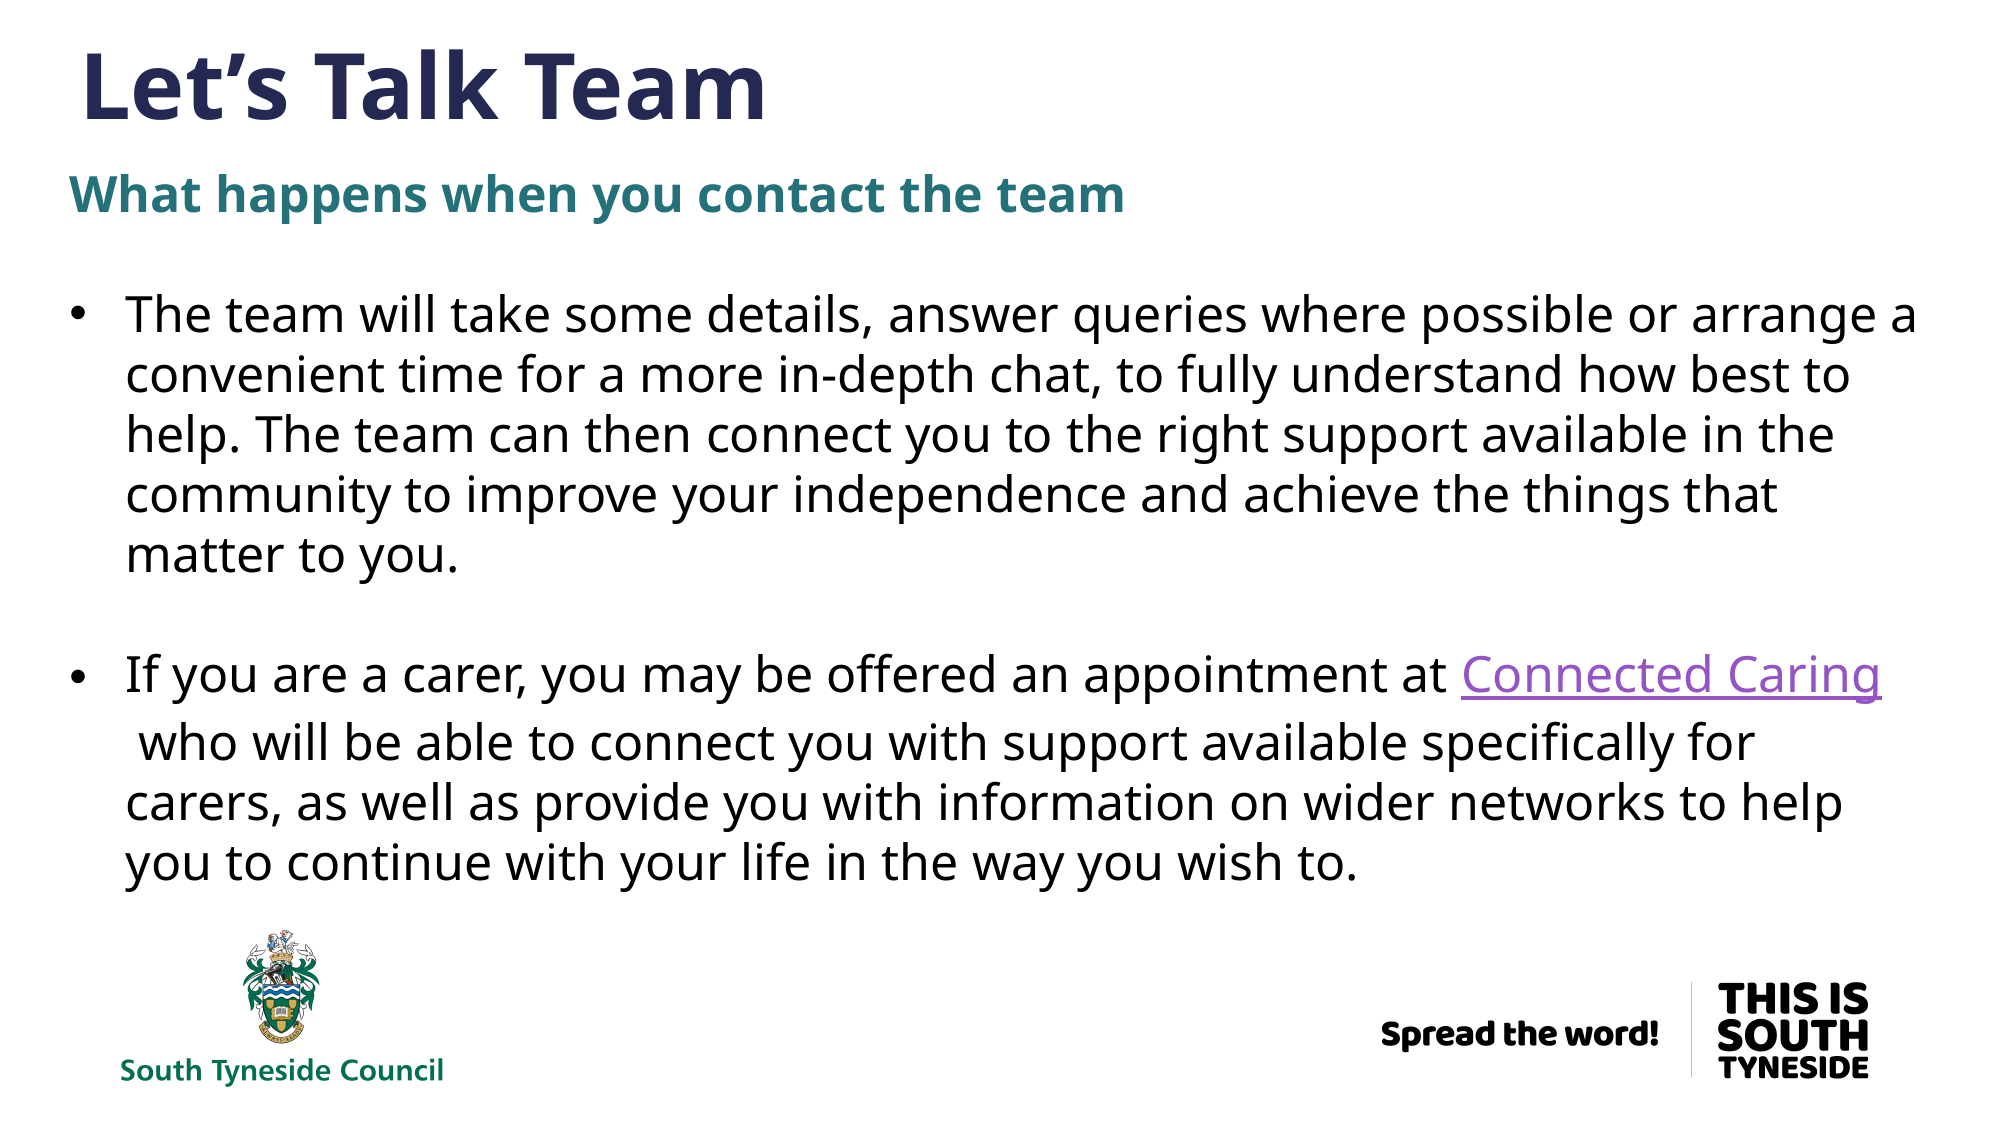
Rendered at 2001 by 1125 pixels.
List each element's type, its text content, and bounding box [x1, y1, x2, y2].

title Let’s Talk Team [64, 25, 1790, 155]
text_box What happens when you contact the team The team will take some details, answer queries where possible or arrange a convenient time for a more in-depth chat, to fully understand how best to help. The team can then connect you to the right support available in the community to improve your independence and achieve the things that matter to you. If you are a carer, you may be offered an appointment at Connected Caring who will be able to connect you with support available specifically for carers, as well as provide you with information on wider networks to help you to continue with your life in the way you wish to. [54, 155, 1936, 899]
picture [0, 914, 2000, 1125]
